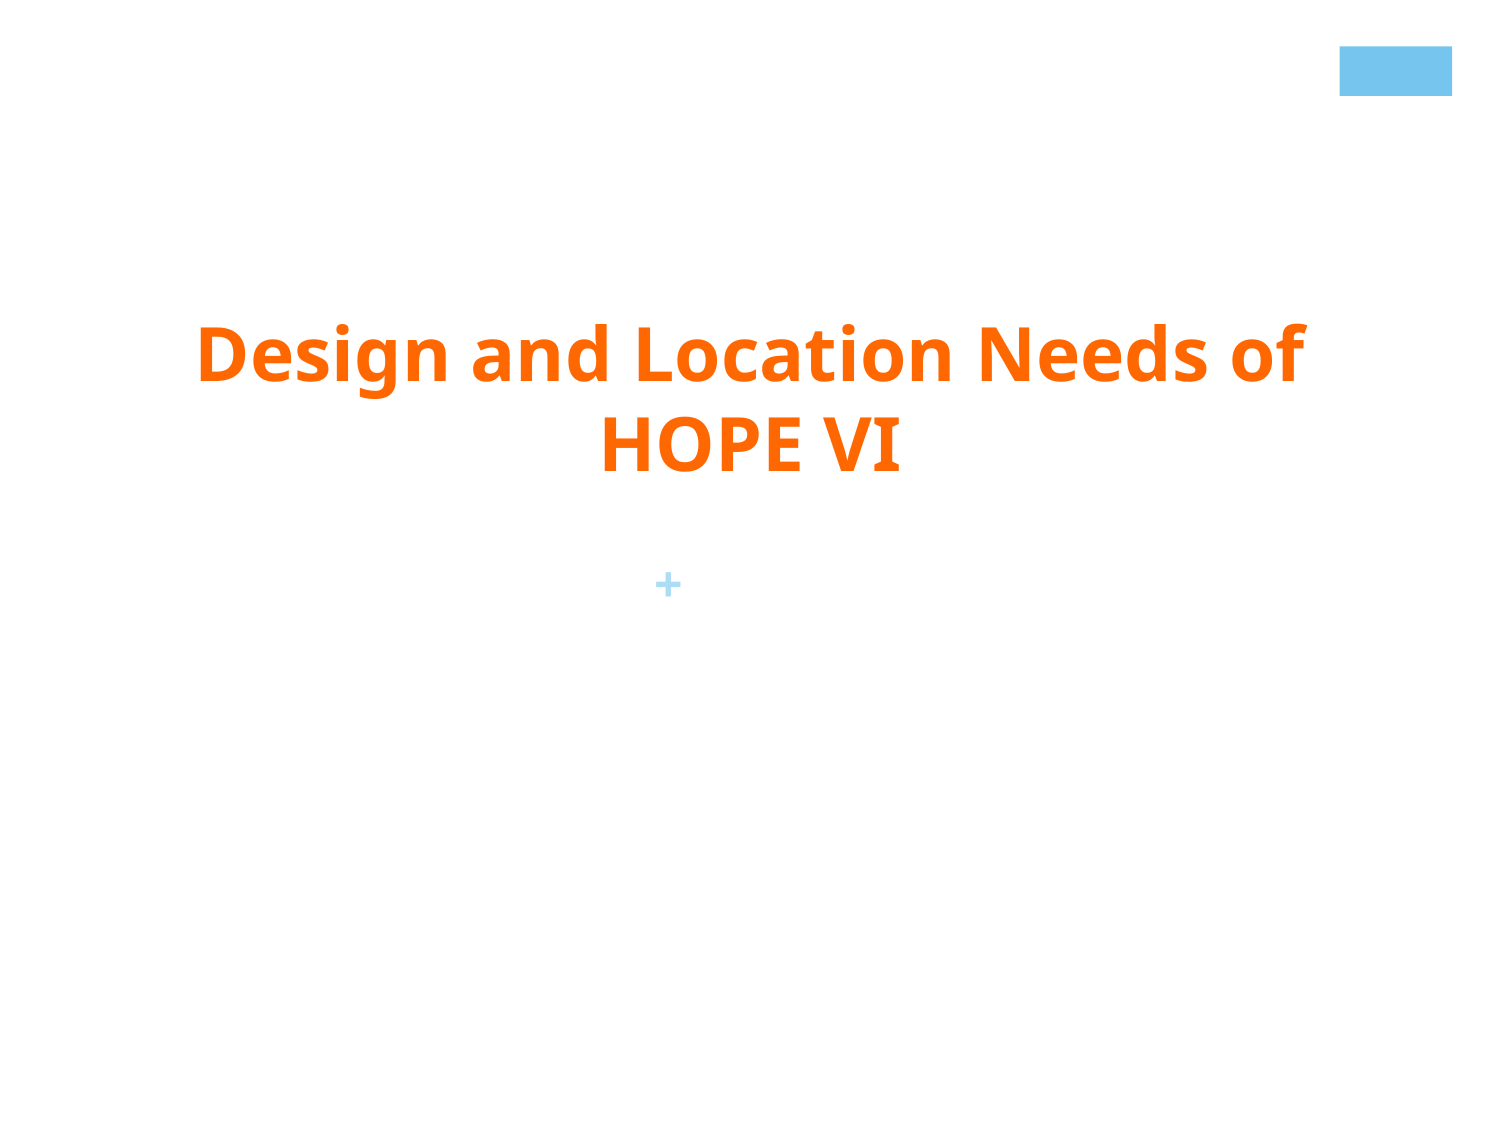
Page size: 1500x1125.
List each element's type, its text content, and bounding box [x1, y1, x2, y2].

text_box Design and Location Needs of HOPE VI [118, 298, 1381, 494]
